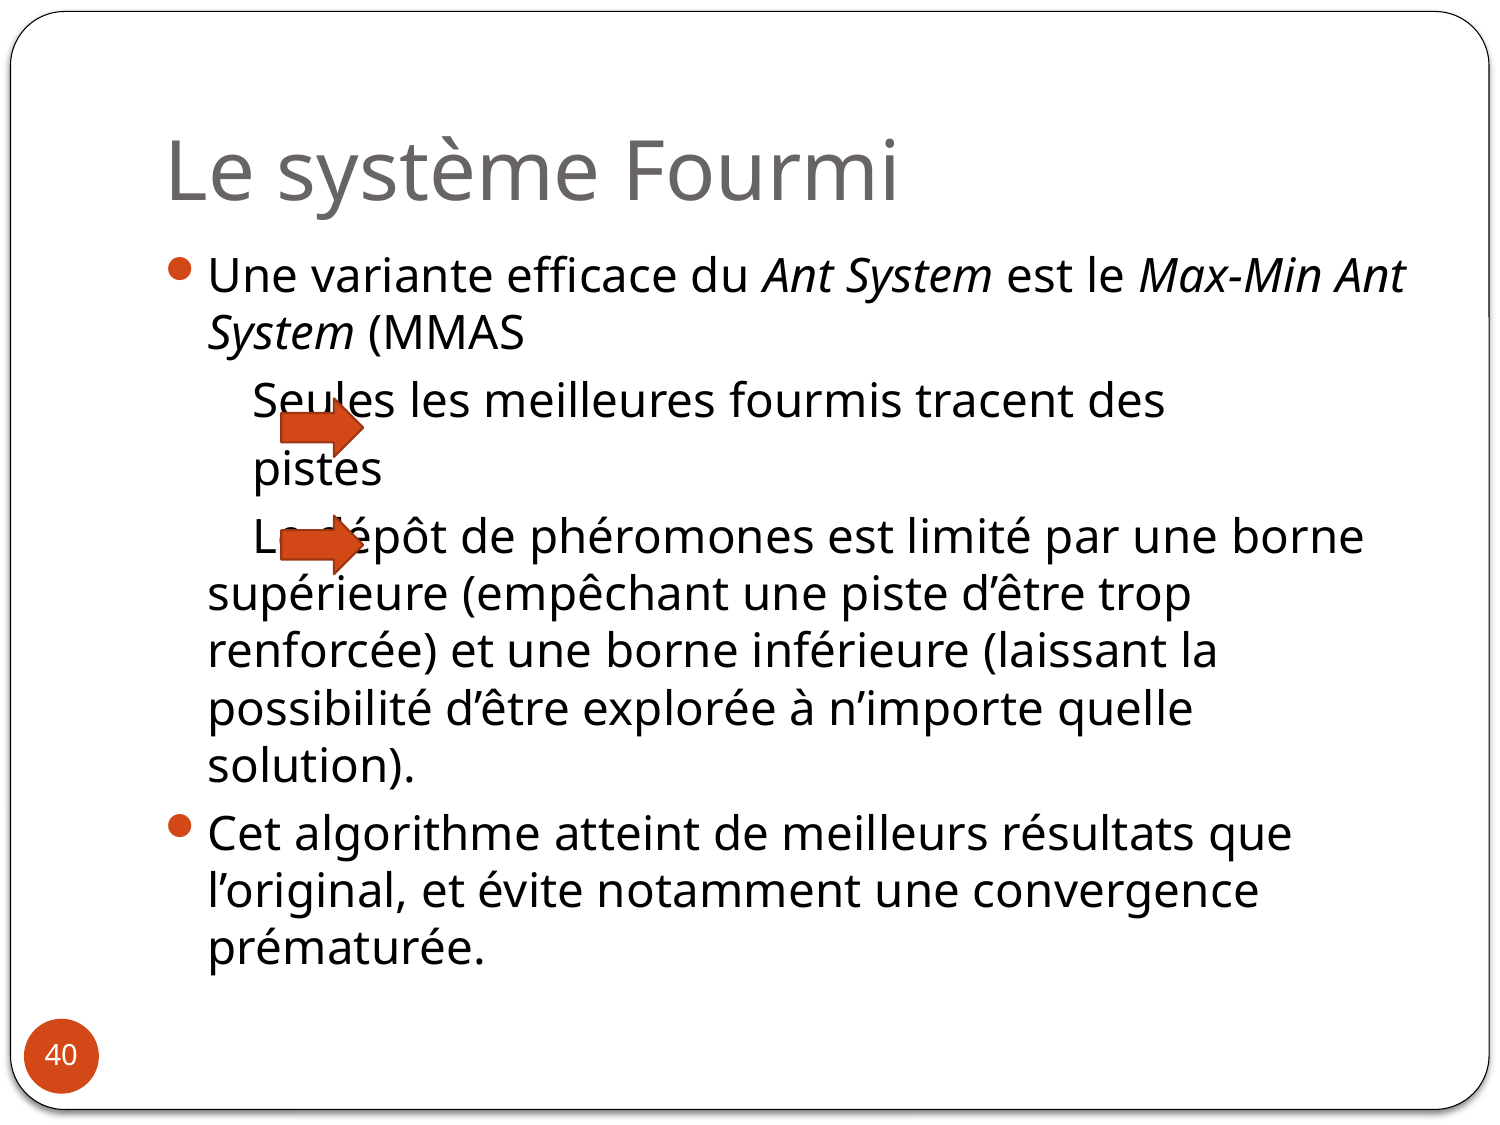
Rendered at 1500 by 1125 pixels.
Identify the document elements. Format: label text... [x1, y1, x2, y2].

text_box [280, 514, 364, 576]
text_box [280, 397, 364, 458]
title Le système Fourmi [150, 45, 1425, 233]
slide_number 40 [23, 1018, 99, 1094]
list Une variante efficace du Ant System est le Max-Min Ant System (MMAS Seules les meilleures fourmis tracent des pistes Le dépôt de phéromones est limité par une borne supérieure (empêchant une piste d’être trop renforcée) et une borne inférieure (laissant la possibilité d’être explorée à n’importe quelle solution). Cet algorithme atteint de meilleurs résultats que l’original, et évite notamment une convergence prématurée. [150, 237, 1425, 988]
